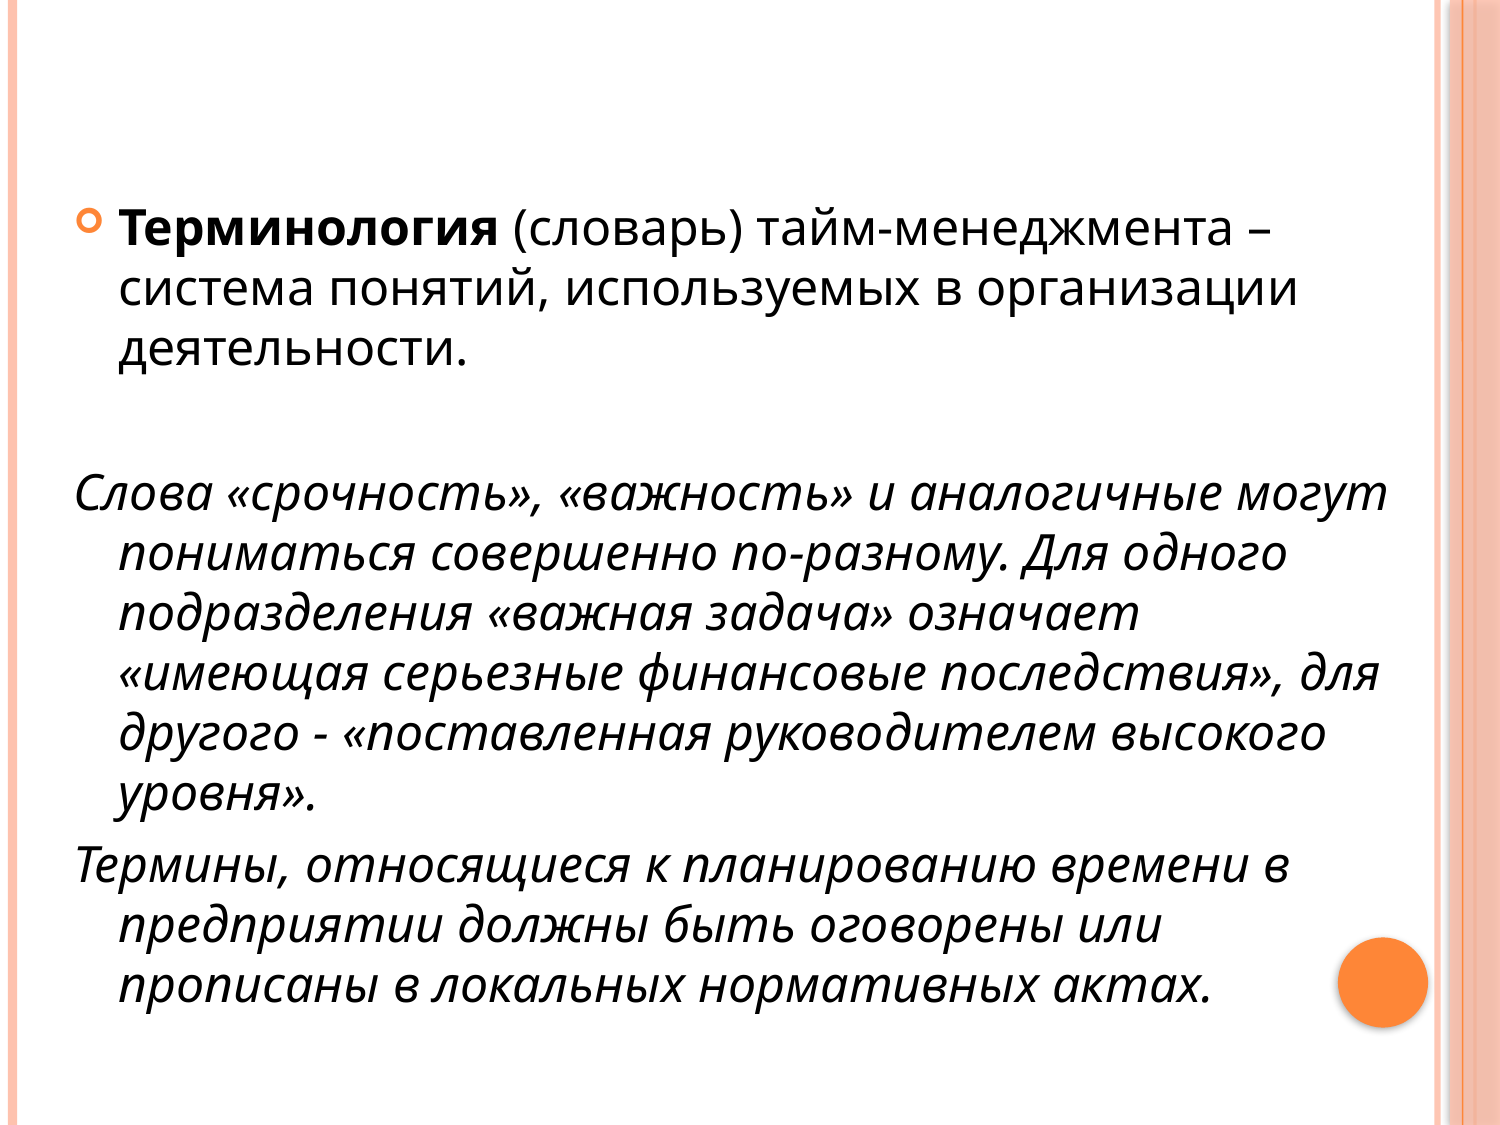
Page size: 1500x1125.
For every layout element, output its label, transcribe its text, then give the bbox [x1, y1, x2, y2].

list Терминология (словарь) тайм-менеджмента – система понятий, используемых в организации деятельности. Слова «срочность», «важность» и аналогичные могут пониматься совершенно по-разному. Для одного подразделения «важная задача» означает «имеющая серьезные финансовые последствия», для другого - «поставленная руководителем высокого уровня». Термины, относящиеся к планированию времени в предприятии должны быть оговорены или прописаны в локальных нормативных актах. [58, 187, 1419, 1063]
